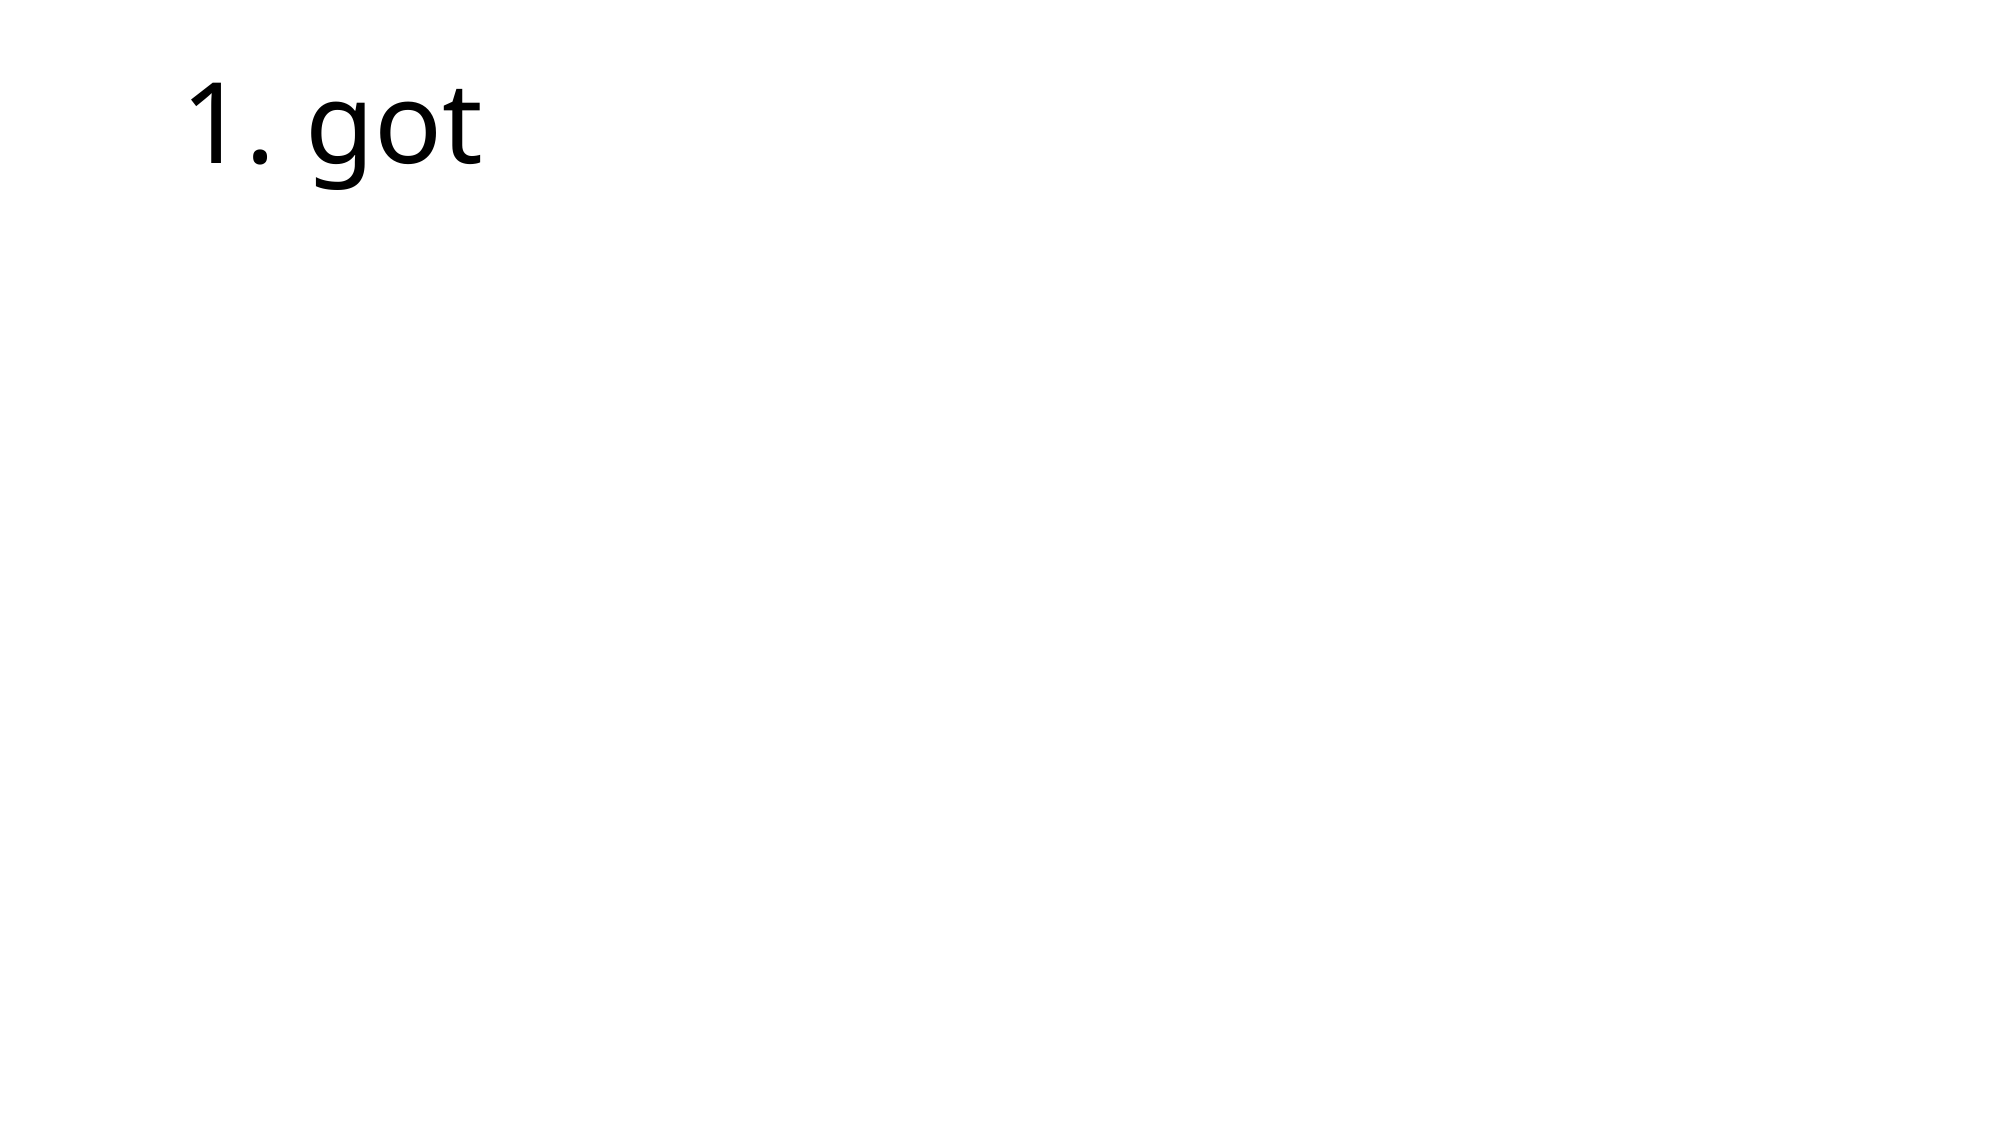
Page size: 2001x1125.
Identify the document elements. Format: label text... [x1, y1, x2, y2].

text_box got [166, 43, 770, 238]
